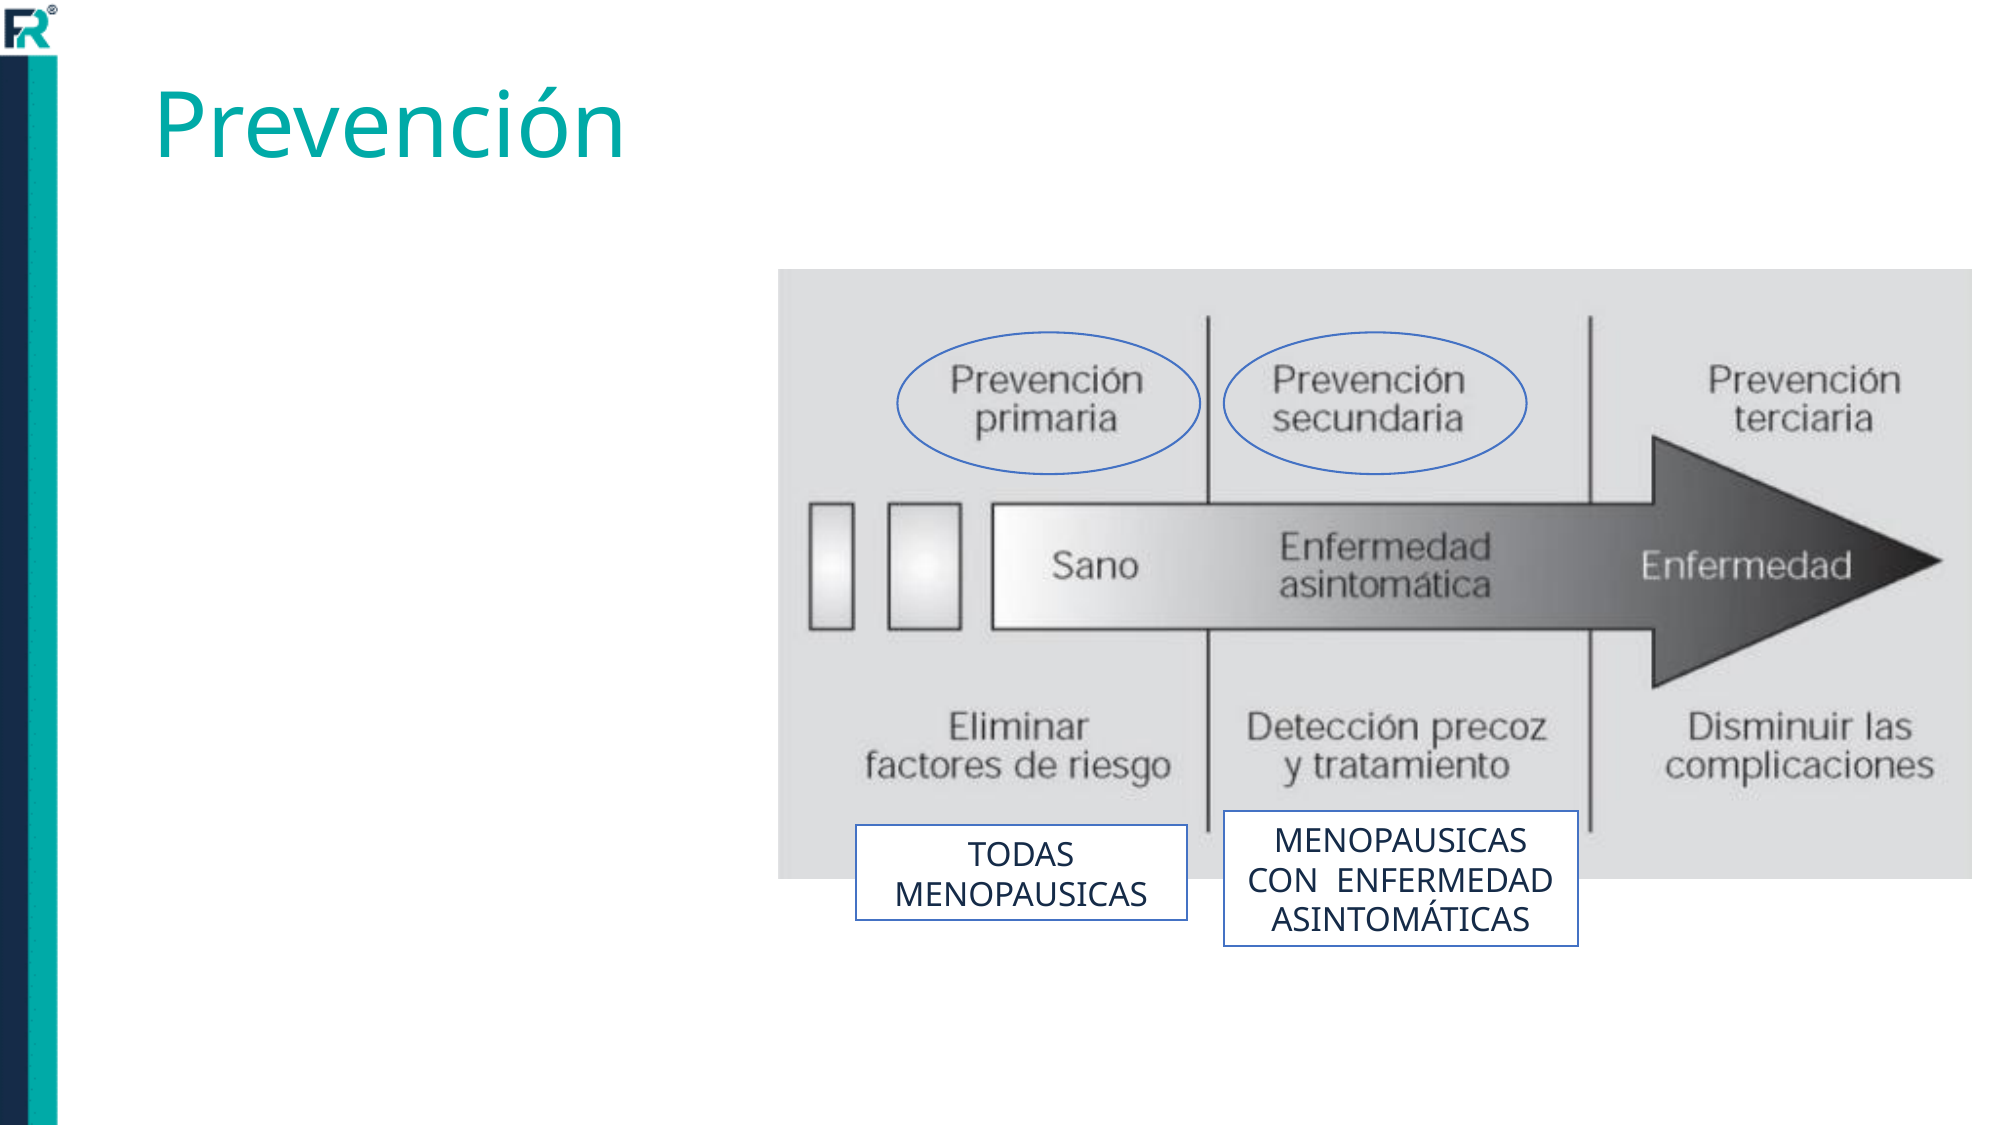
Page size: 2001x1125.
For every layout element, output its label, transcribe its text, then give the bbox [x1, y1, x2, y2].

picture [0, 0, 2001, 1125]
text_box MENOPAUSICAS CON ENFERMEDAD ASINTOMÁTICAS [1223, 879, 1579, 947]
title Prevención [137, 19, 1863, 237]
text_box TODAS MENOPAUSICAS [855, 879, 1188, 921]
